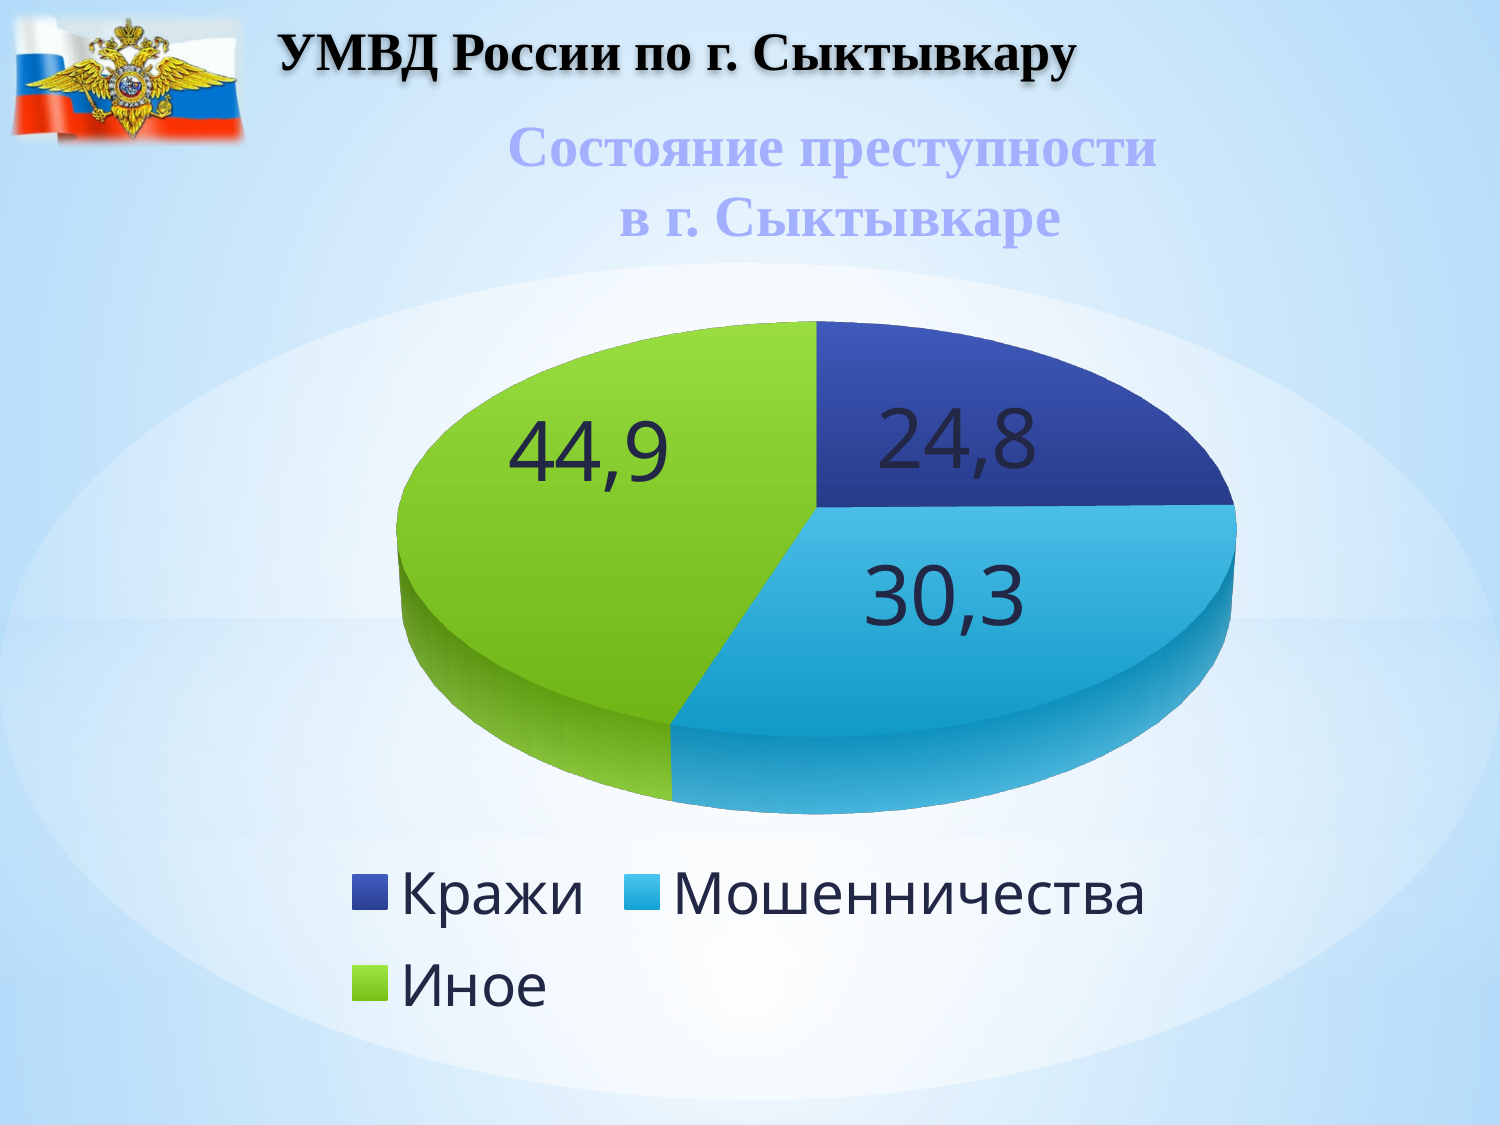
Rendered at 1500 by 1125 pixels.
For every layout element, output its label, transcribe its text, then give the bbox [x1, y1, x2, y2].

chart [76, 266, 1424, 1036]
text_box Состояние преступности в г. Сыктывкаре [283, 149, 1397, 208]
picture [5, 6, 252, 150]
